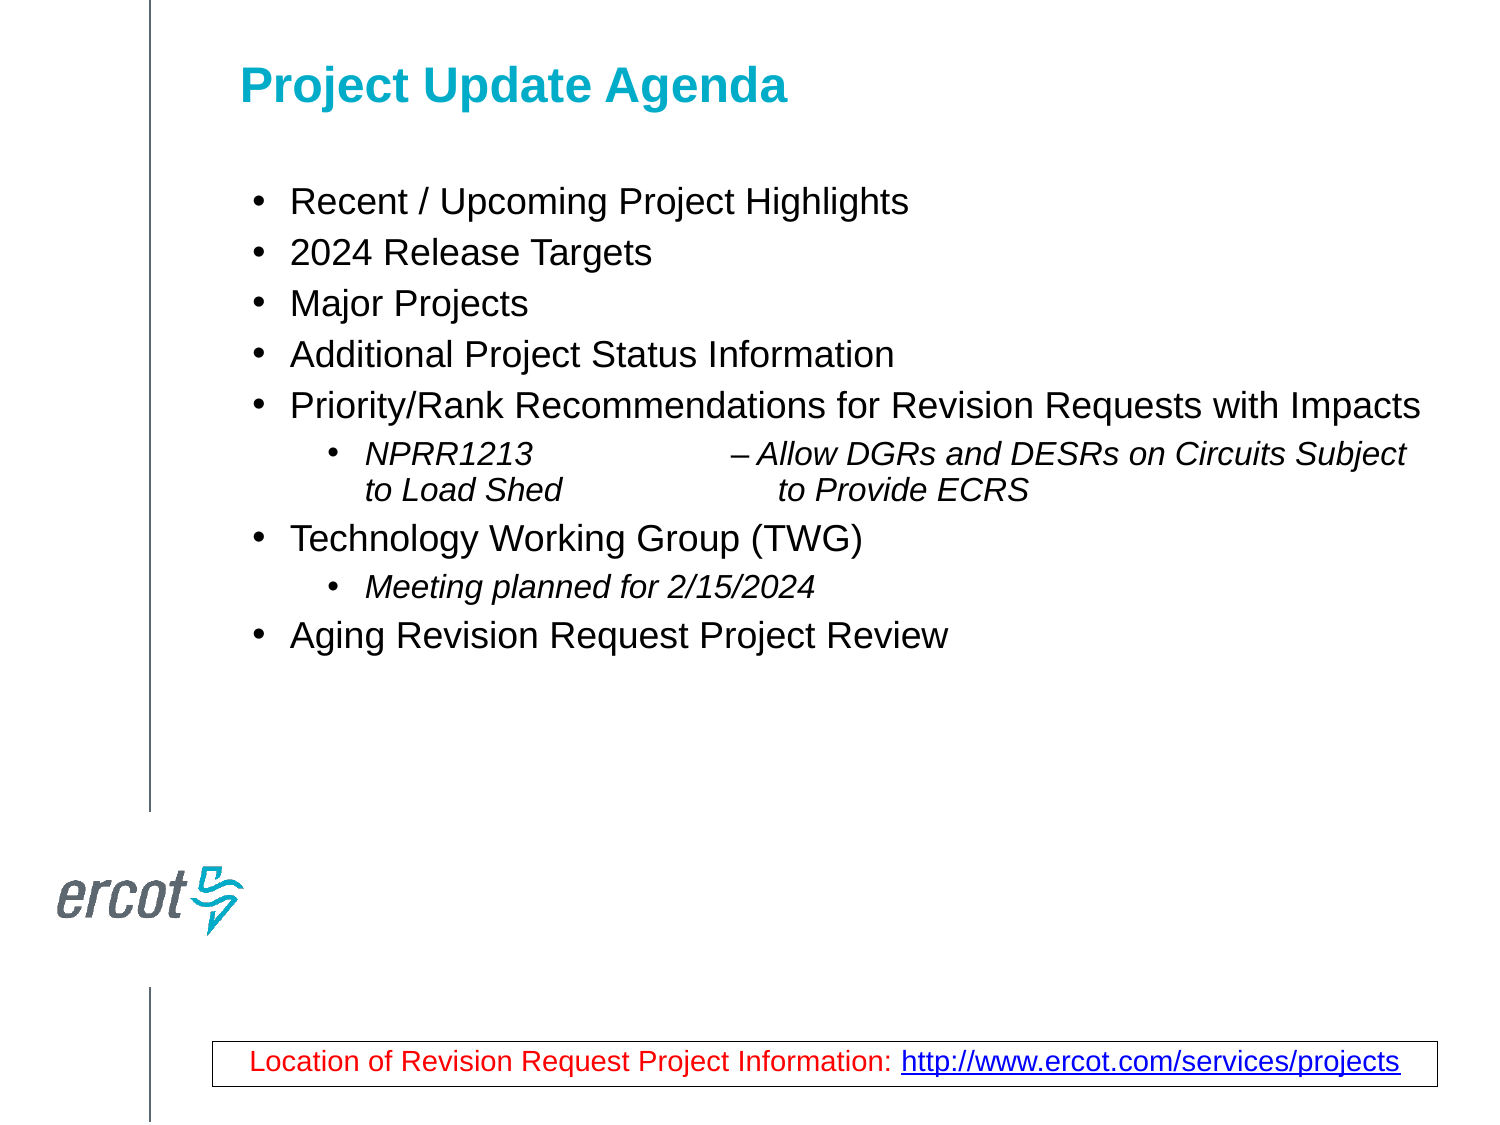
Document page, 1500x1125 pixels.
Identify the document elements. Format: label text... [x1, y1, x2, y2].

picture [53, 862, 162, 938]
text_box Project Update Agenda [225, 52, 938, 125]
list Recent / Upcoming Project Highlights 2024 Release Targets Major Projects Additional Project Status Information Priority/Rank Recommendations for Revision Requests with Impacts NPRR1213 – Allow DGRs and DESRs on Circuits Subject to Load Shed to Provide ECRS Technology Working Group (TWG) Meeting planned for 2/15/2024 Aging Revision Request Project Review [162, 174, 1450, 1025]
text_box Location of Revision Request Project Information: http://www.ercot.com/services/projects [212, 1041, 1438, 1087]
